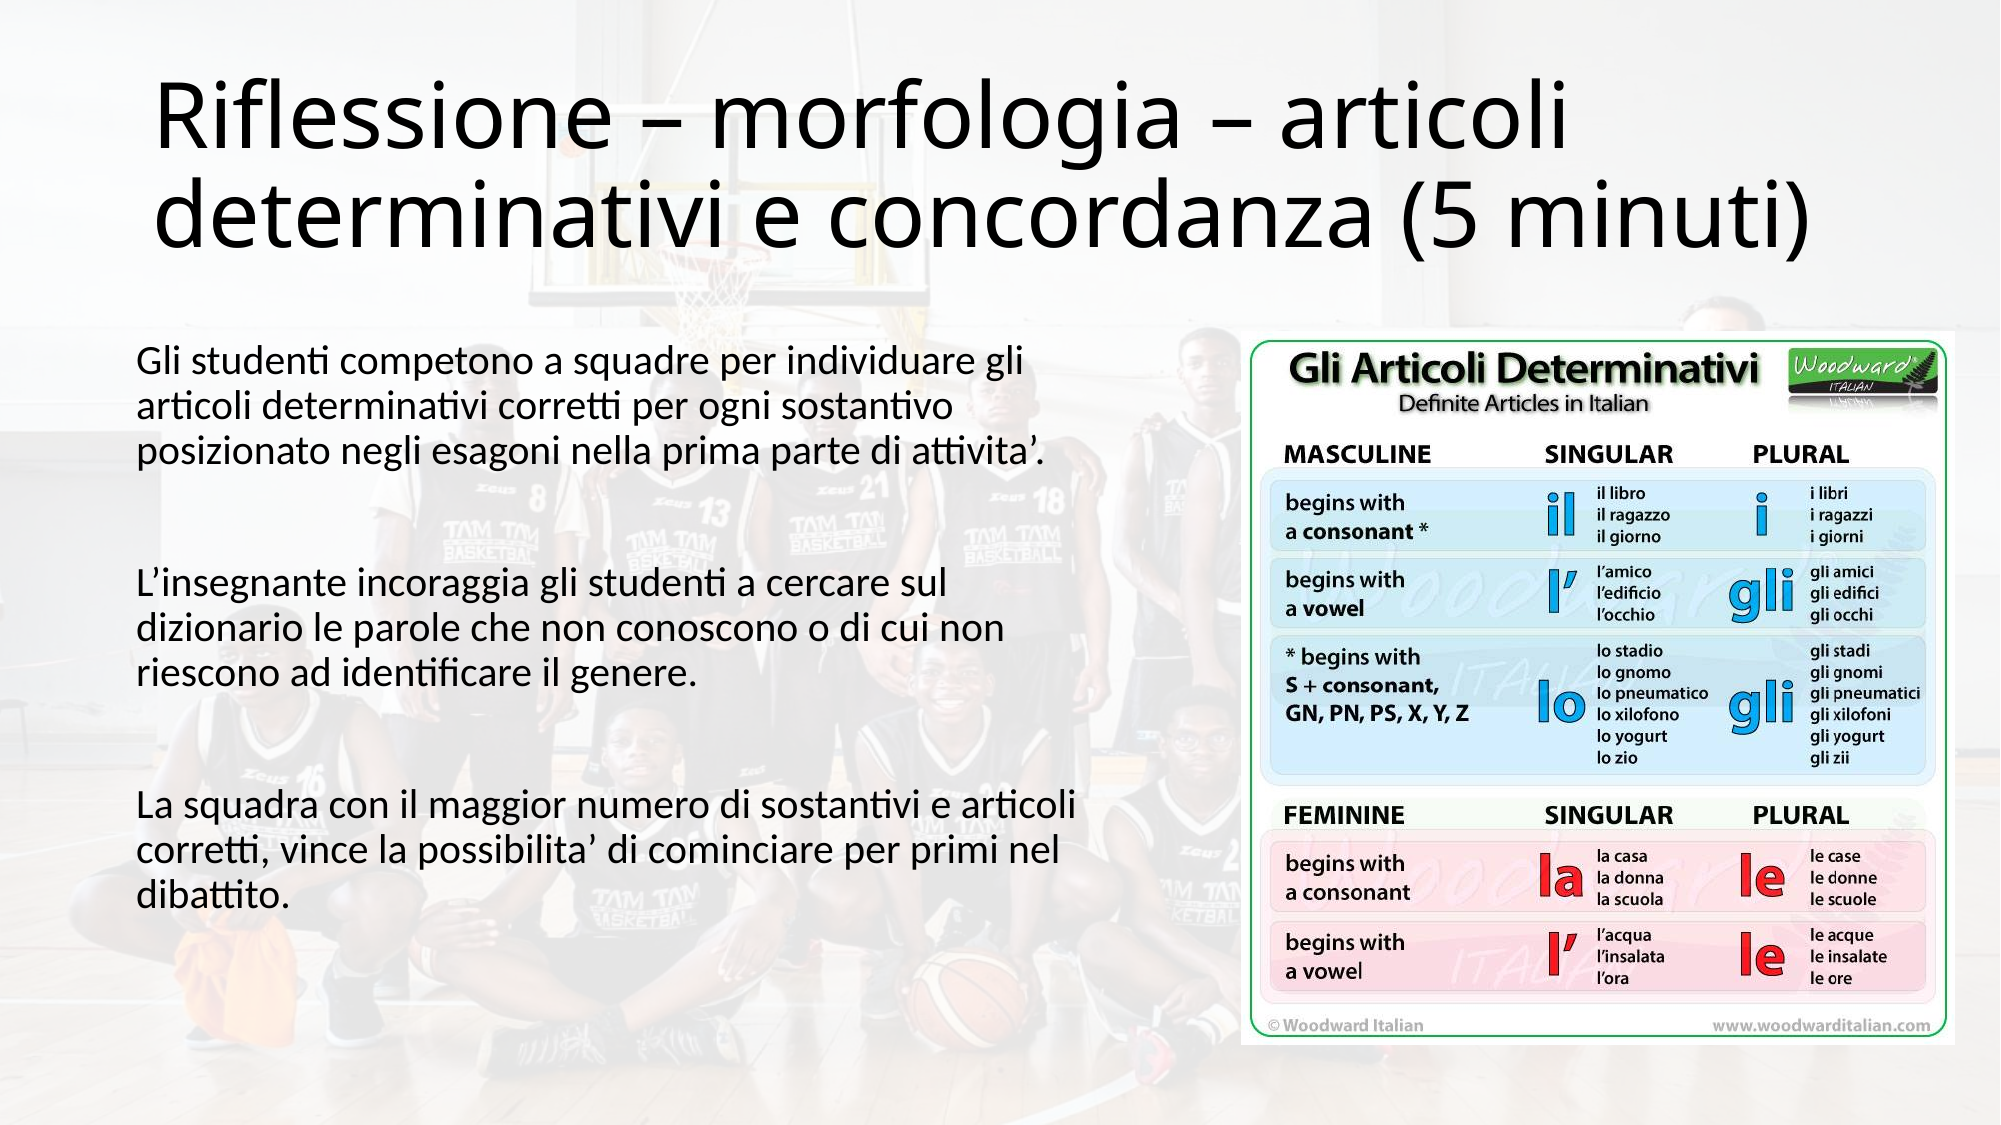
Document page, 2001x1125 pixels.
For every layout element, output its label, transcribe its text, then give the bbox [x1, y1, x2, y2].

list Gli studenti competono a squadre per individuare gli articoli determinativi corretti per ogni sostantivo posizionato negli esagoni nella prima parte di attivita’. L’insegnante incoraggia gli studenti a cercare sul dizionario le parole che non conoscono o di cui non riescono ad identificare il genere. La squadra con il maggior numero di sostantivi e articoli corretti, vince la possibilita’ di cominciare per primi nel dibattito. [121, 331, 1104, 1070]
picture [1241, 331, 1955, 1045]
title Riflessione – morfologia – articoli determinativi e concordanza (5 minuti) [137, 59, 1863, 278]
